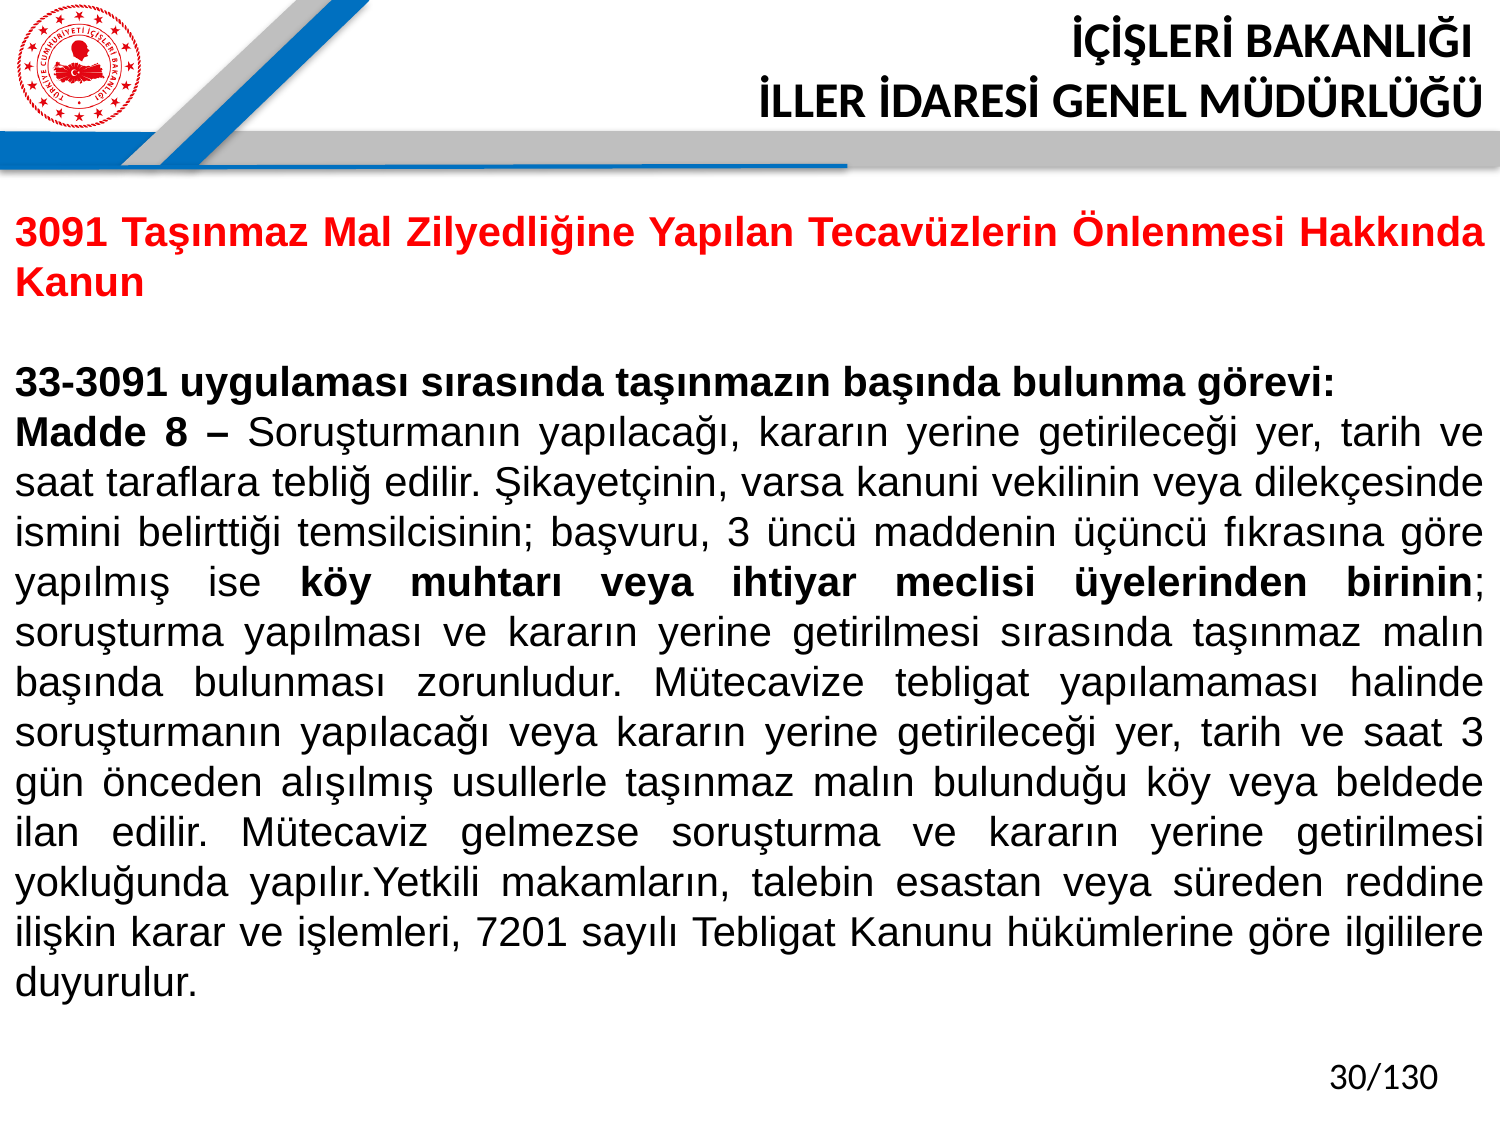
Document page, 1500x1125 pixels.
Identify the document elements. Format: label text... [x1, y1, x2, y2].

picture [17, 4, 141, 128]
text_box [25, 258, 1500, 375]
text_box 3091 Taşınmaz Mal Zilyedliğine Yapılan Tecavüzlerin Önlenmesi Hakkında Kanun 33-3091 uygulaması sırasında taşınmazın başında bulunma görevi: Madde 8 – Soruşturmanın yapılacağı, kararın yerine getirileceği yer, tarih ve saat taraflara tebliğ edilir. Şikayetçinin, varsa kanuni vekilinin veya dilekçesinde ismini belirttiği temsilcisinin; başvuru, 3 üncü maddenin üçüncü fıkrasına göre yapılmış ise köy muhtarı veya ihtiyar meclisi üyelerinden birinin; soruşturma yapılması ve kararın yerine getirilmesi sırasında taşınmaz malın başında bulunması zorunludur. Mütecavize tebligat yapılamaması halinde soruşturmanın yapılacağı veya kararın yerine getirileceği yer, tarih ve saat 3 gün önceden alışılmış usullerle taşınmaz malın bulunduğu köy veya beldede ilan edilir. Mütecaviz gelmezse soruşturma ve kararın yerine getirilmesi yokluğunda yapılır.Yetkili makamların, talebin esastan veya süreden reddine ilişkin karar ve işlemleri, 7201 sayılı Tebligat Kanunu hükümlerine göre ilgililere duyurulur. [0, 197, 1500, 1125]
